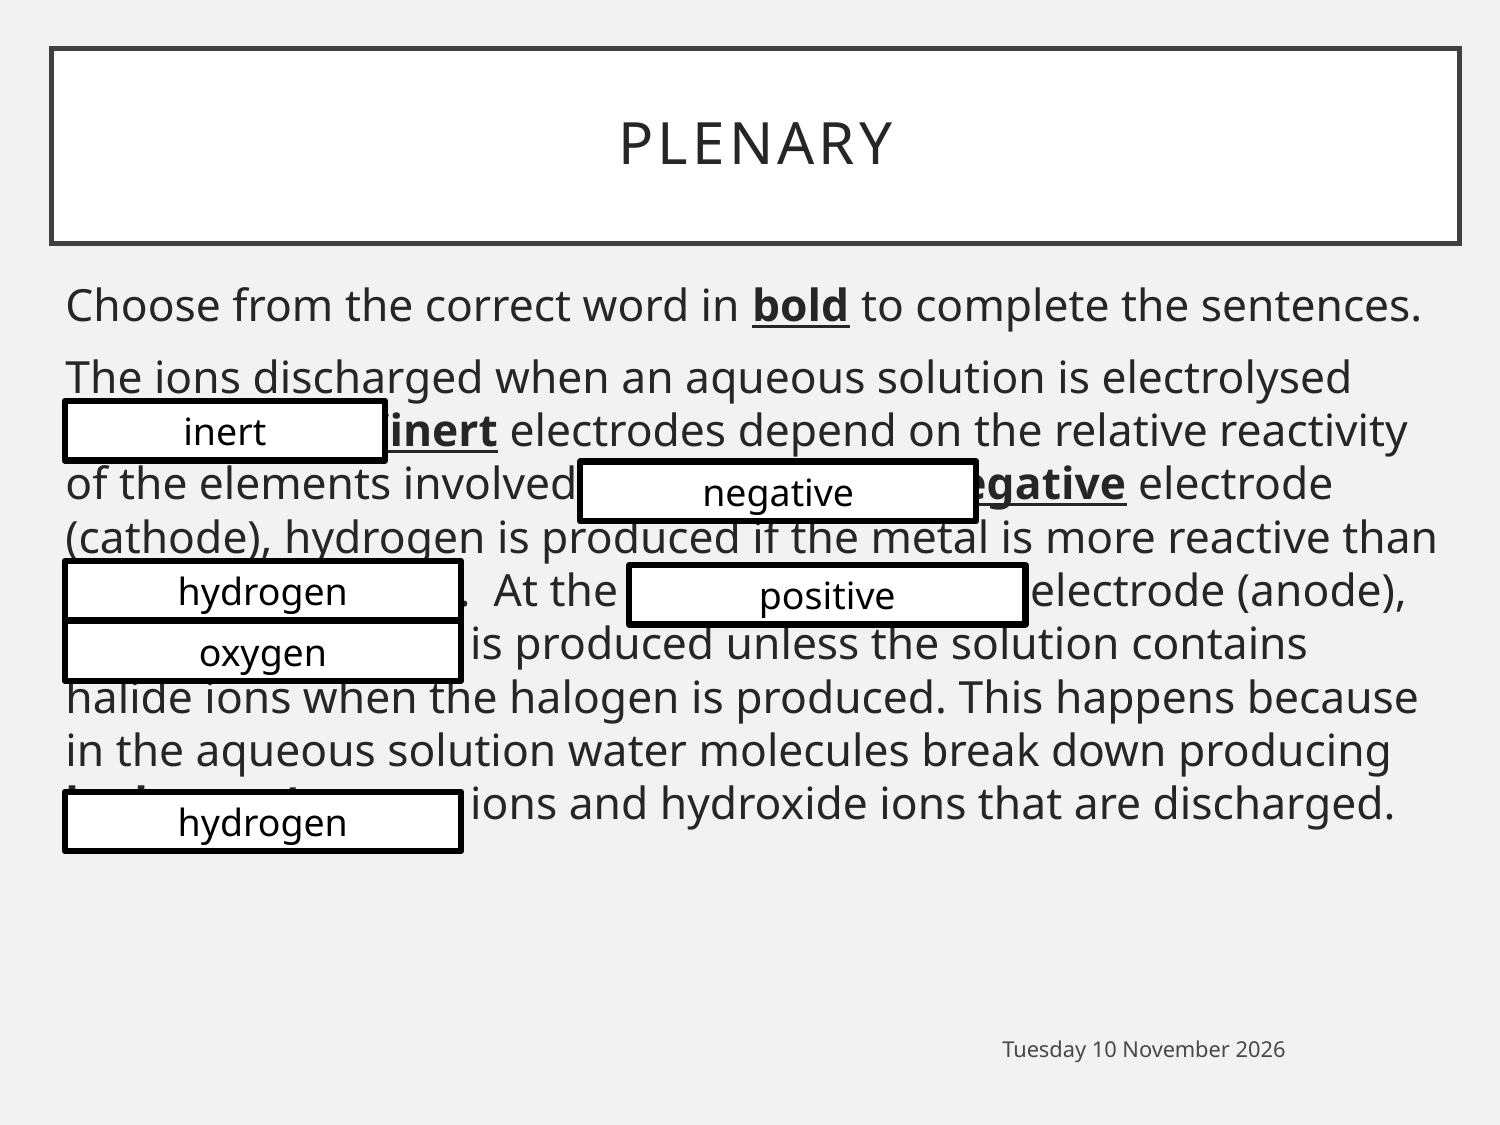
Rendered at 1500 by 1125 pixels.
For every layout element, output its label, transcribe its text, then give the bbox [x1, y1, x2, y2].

text_box hydrogen [64, 791, 461, 852]
list Choose from the correct word in bold to complete the sentences. The ions discharged when an aqueous solution is electrolysed using reactive/inert electrodes depend on the relative reactivity of the elements involved. At the positive/negative electrode (cathode), hydrogen is produced if the metal is more reactive than hydrogen/oxygen. At the positive/negative electrode (anode), hydrogen/oxygen is produced unless the solution contains halide ions when the halogen is produced. This happens because in the aqueous solution water molecules break down producing hydrogen/oxygen ions and hydroxide ions that are discharged. [50, 269, 1460, 853]
text_box inert [64, 400, 385, 461]
text_box oxygen [64, 621, 461, 681]
text_box hydrogen [64, 560, 461, 621]
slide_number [962, 1023, 1302, 1077]
text_box positive [629, 564, 1026, 625]
title plenary [49, 46, 1462, 246]
text_box negative [580, 461, 977, 522]
